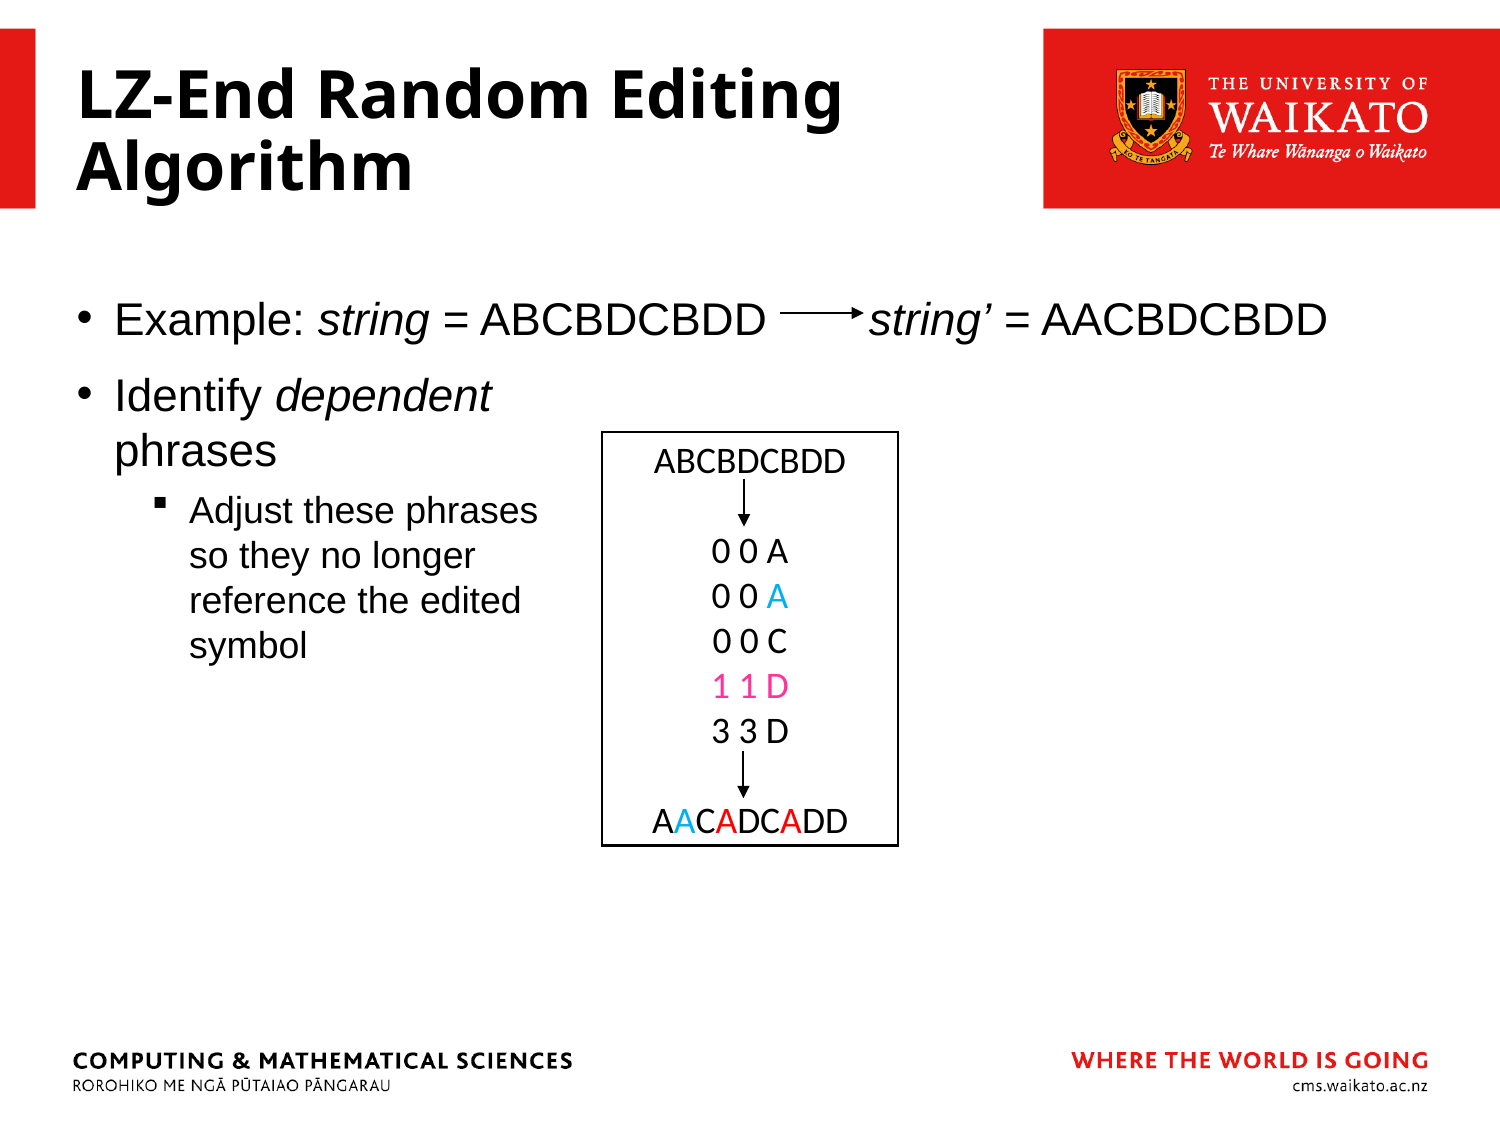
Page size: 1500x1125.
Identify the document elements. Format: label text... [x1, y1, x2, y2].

picture [0, 0, 1500, 1125]
list Example: string = ABCBDCBDD string’ = AACBDCBDD Identify dependent phrases Adjust these phrases so they no longer reference the edited symbol [61, 281, 1356, 996]
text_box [602, 432, 898, 846]
title LZ-End Random Editing Algorithm [61, 32, 1042, 213]
